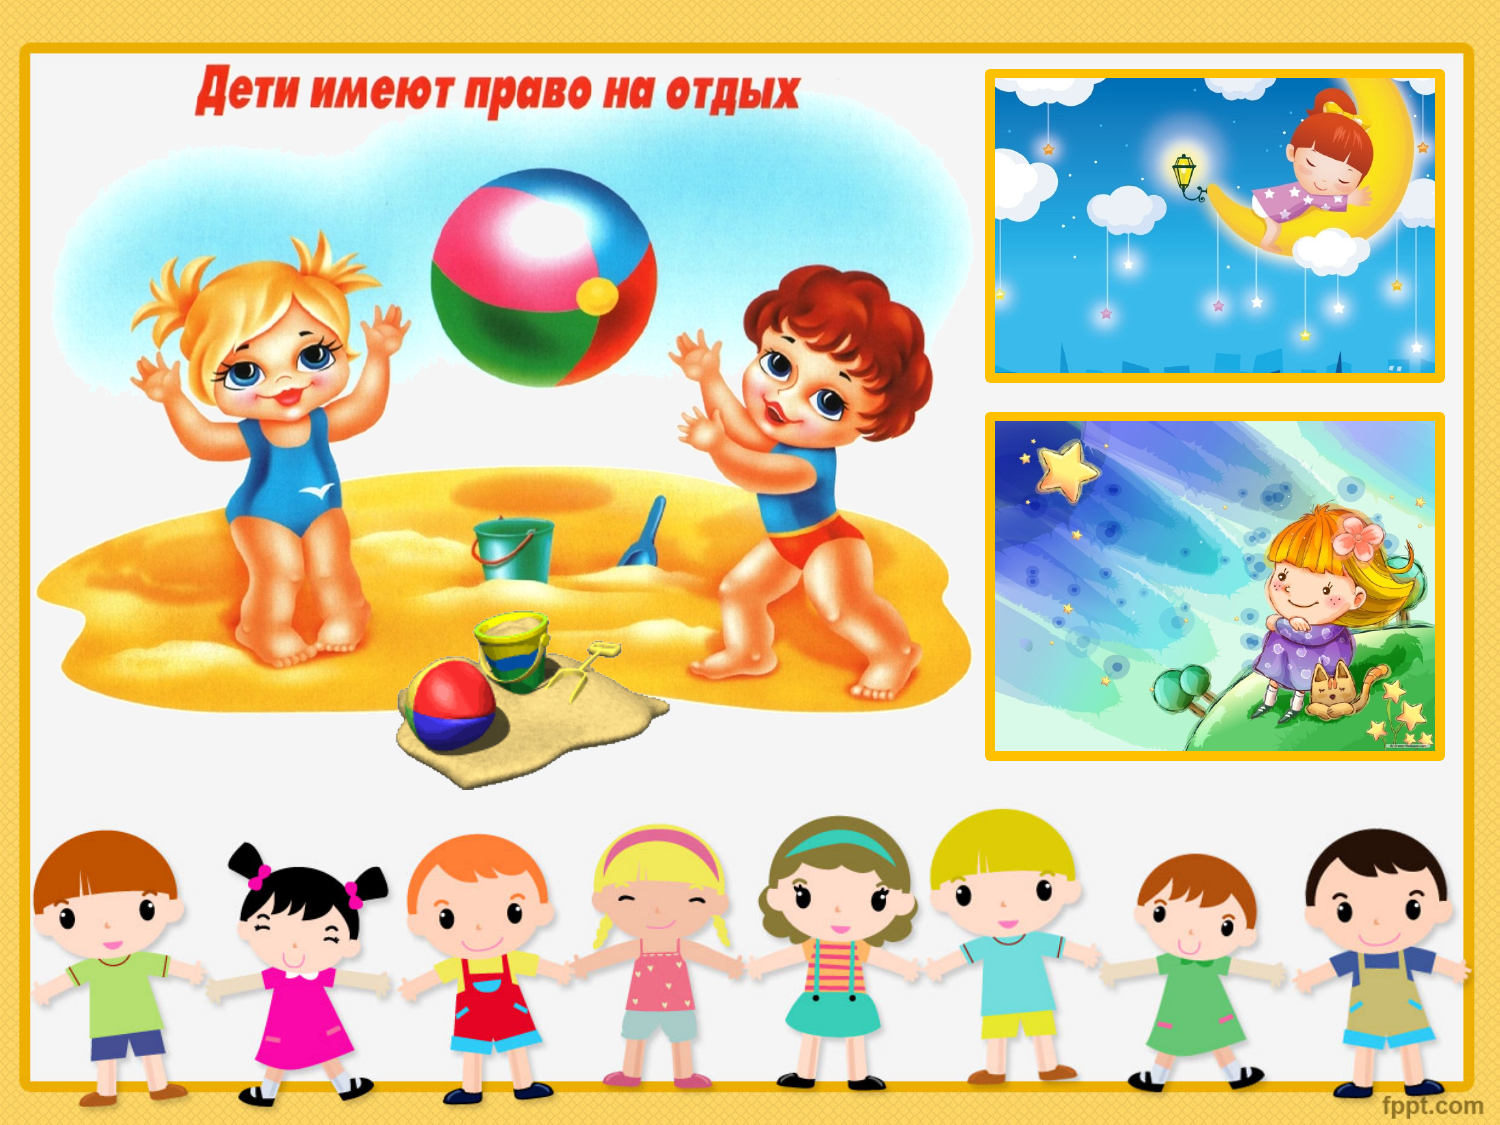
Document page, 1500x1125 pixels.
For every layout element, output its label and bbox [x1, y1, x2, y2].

list [29, 53, 986, 729]
picture [0, 0, 1500, 1125]
